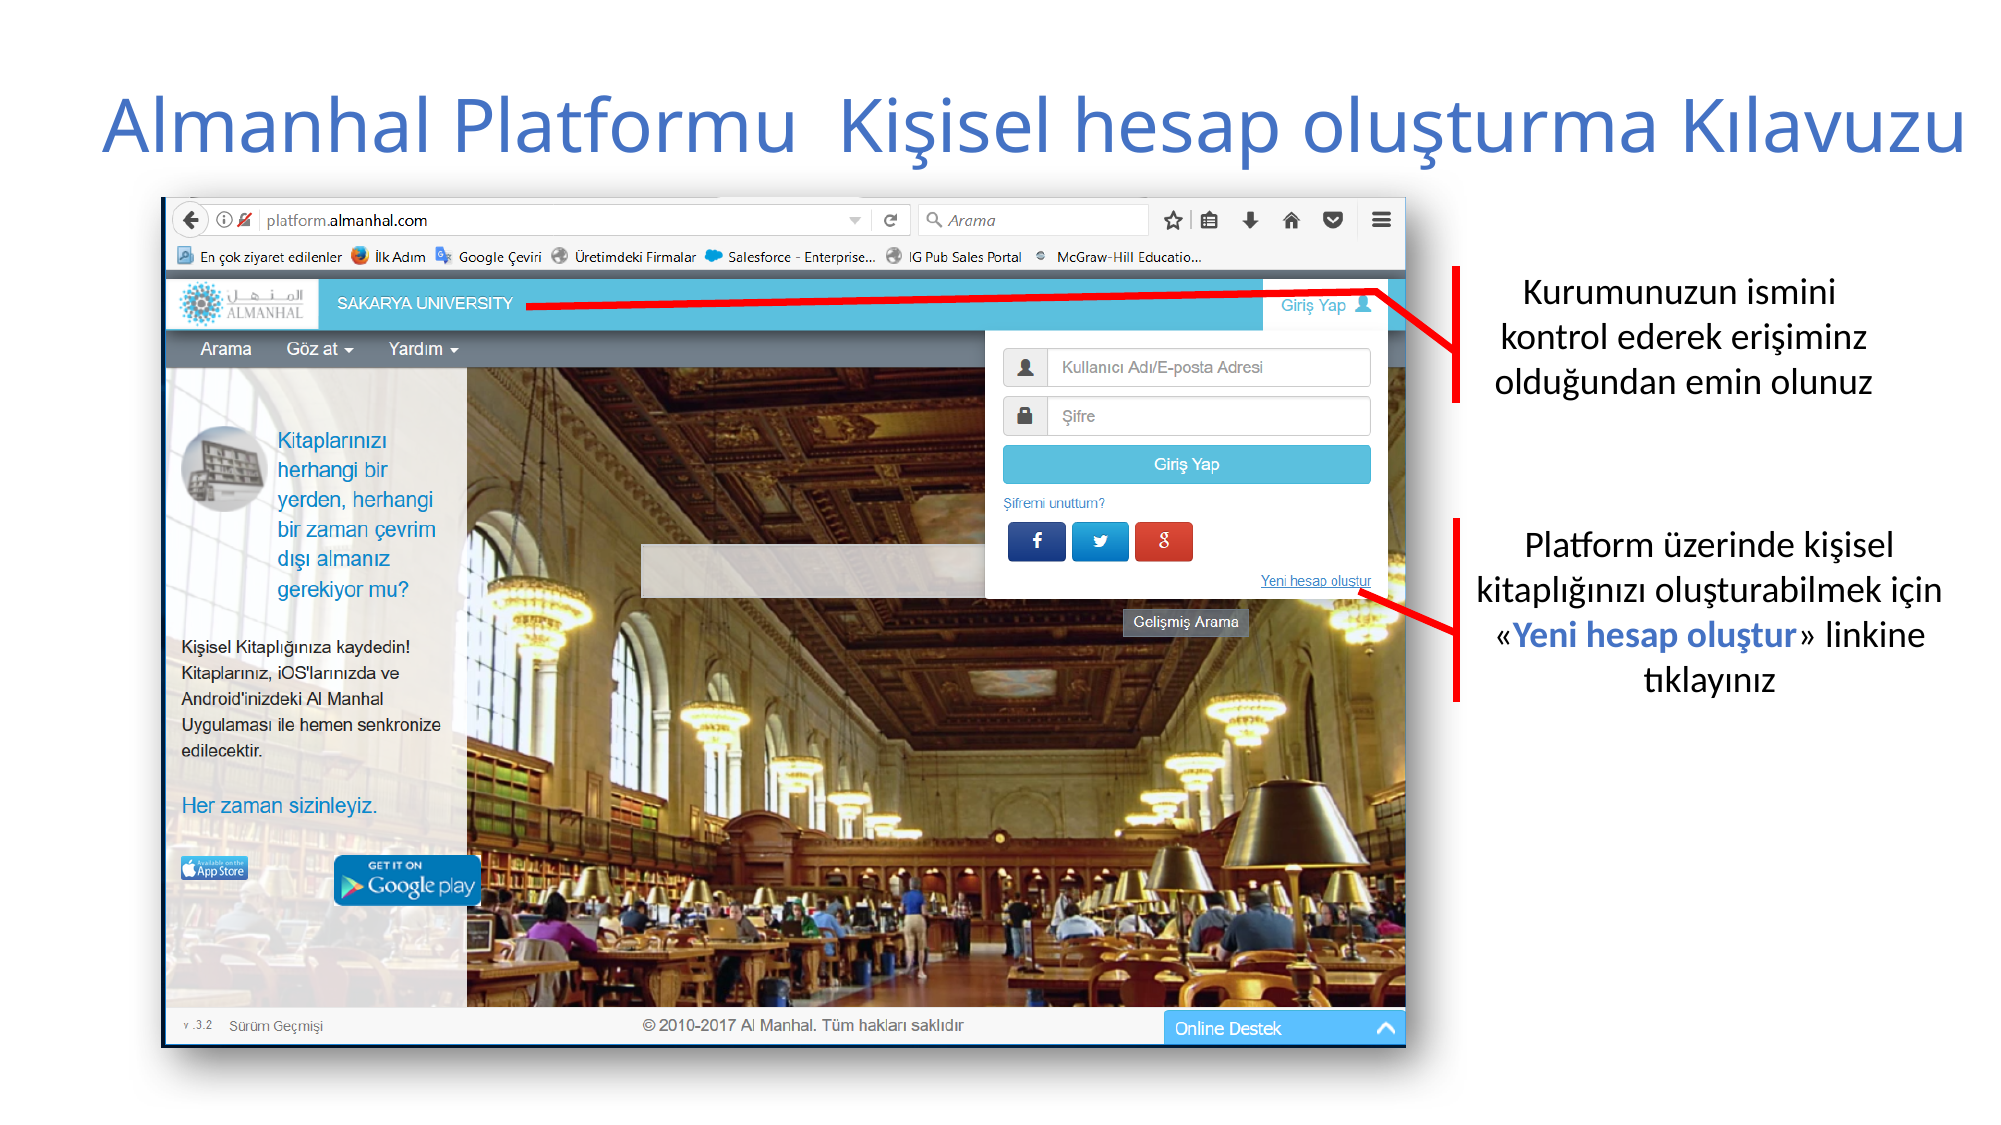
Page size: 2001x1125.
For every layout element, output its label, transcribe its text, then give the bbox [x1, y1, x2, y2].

title Almanhal Platformu Kişisel hesap oluşturma Kılavuzu [71, 59, 2000, 176]
text_box Kurumunuzun ismini kontrol ederek erişiminz olduğundan emin olunuz [1406, 265, 1915, 403]
text_box Platform üzerinde kişisel kitaplığınızı oluşturabilmek için «Yeni hesap oluştur» linkine tıklayınız [1406, 518, 1967, 702]
picture [161, 197, 1406, 1048]
